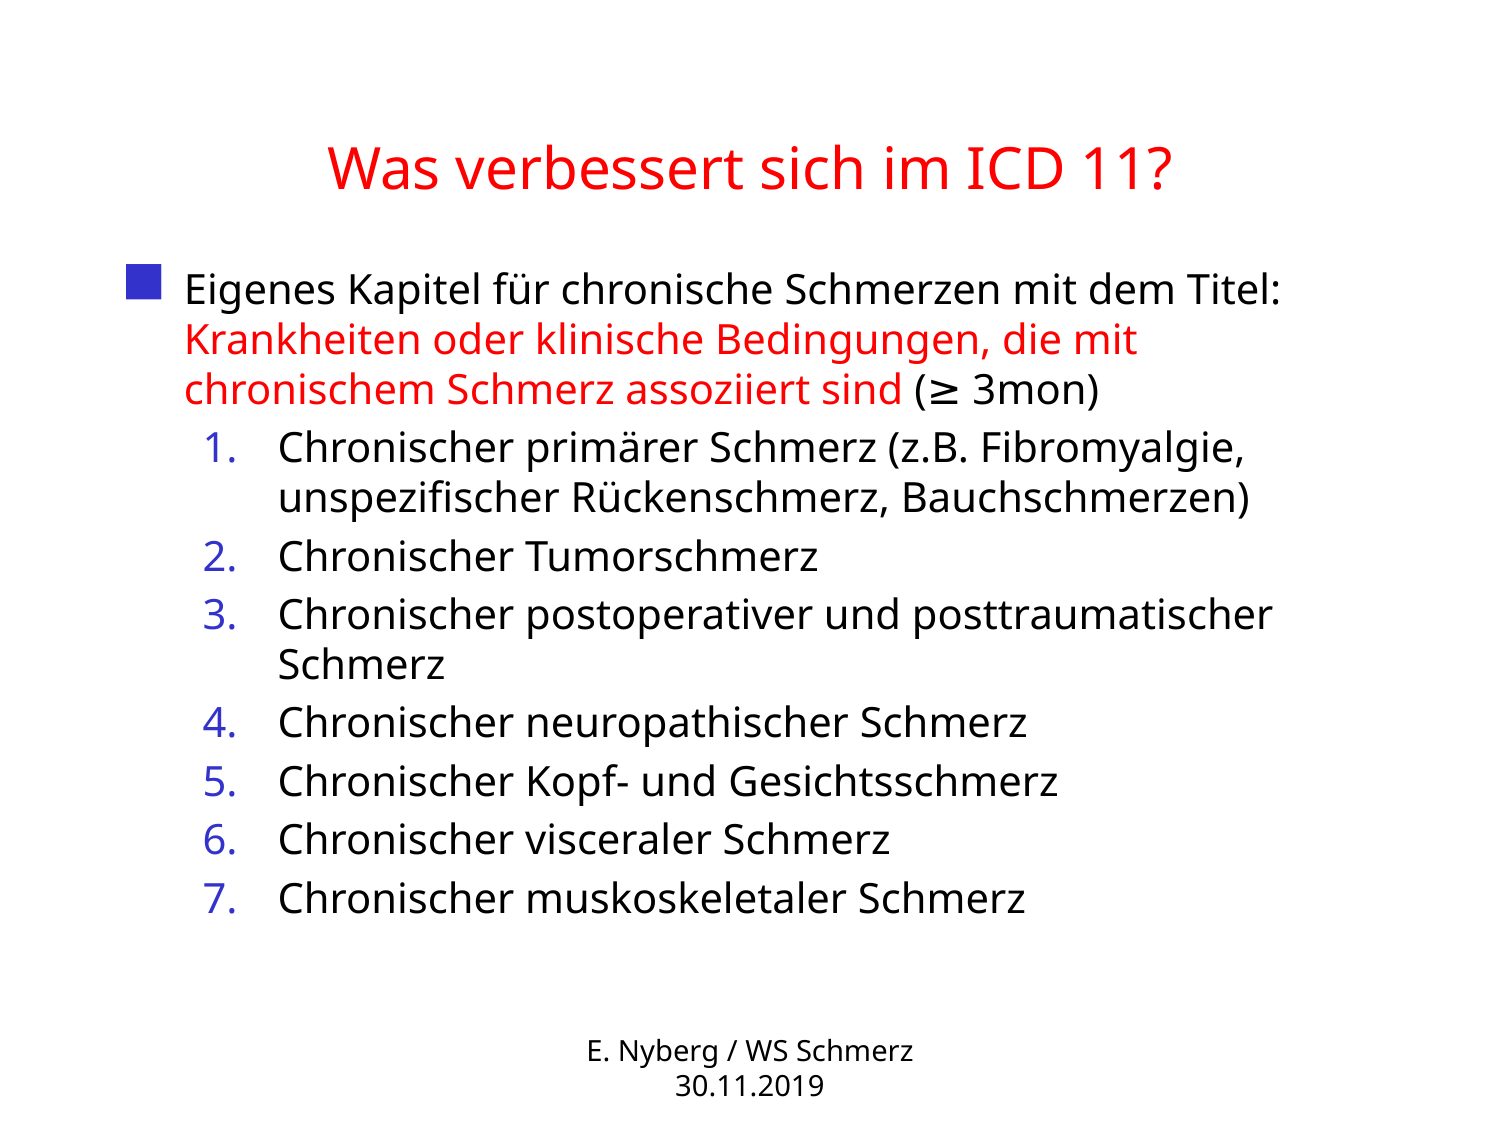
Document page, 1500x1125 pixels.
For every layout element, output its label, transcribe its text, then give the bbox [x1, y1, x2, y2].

footer E. Nyberg / WS Schmerz 30.11.2019 [512, 1024, 988, 1101]
list Eigenes Kapitel für chronische Schmerzen mit dem Titel: Krankheiten oder klinische Bedingungen, die mit chronischem Schmerz assoziiert sind (≥ 3mon) Chronischer primärer Schmerz (z.B. Fibromyalgie, unspezifischer Rückenschmerz, Bauchschmerzen) Chronischer Tumorschmerz Chronischer postoperativer und posttraumatischer Schmerz Chronischer neuropathischer Schmerz Chronischer Kopf- und Gesichtsschmerz Chronischer visceraler Schmerz Chronischer muskoskeletaler Schmerz [112, 255, 1388, 1000]
title Was verbessert sich im ICD 11? [112, 99, 1388, 232]
